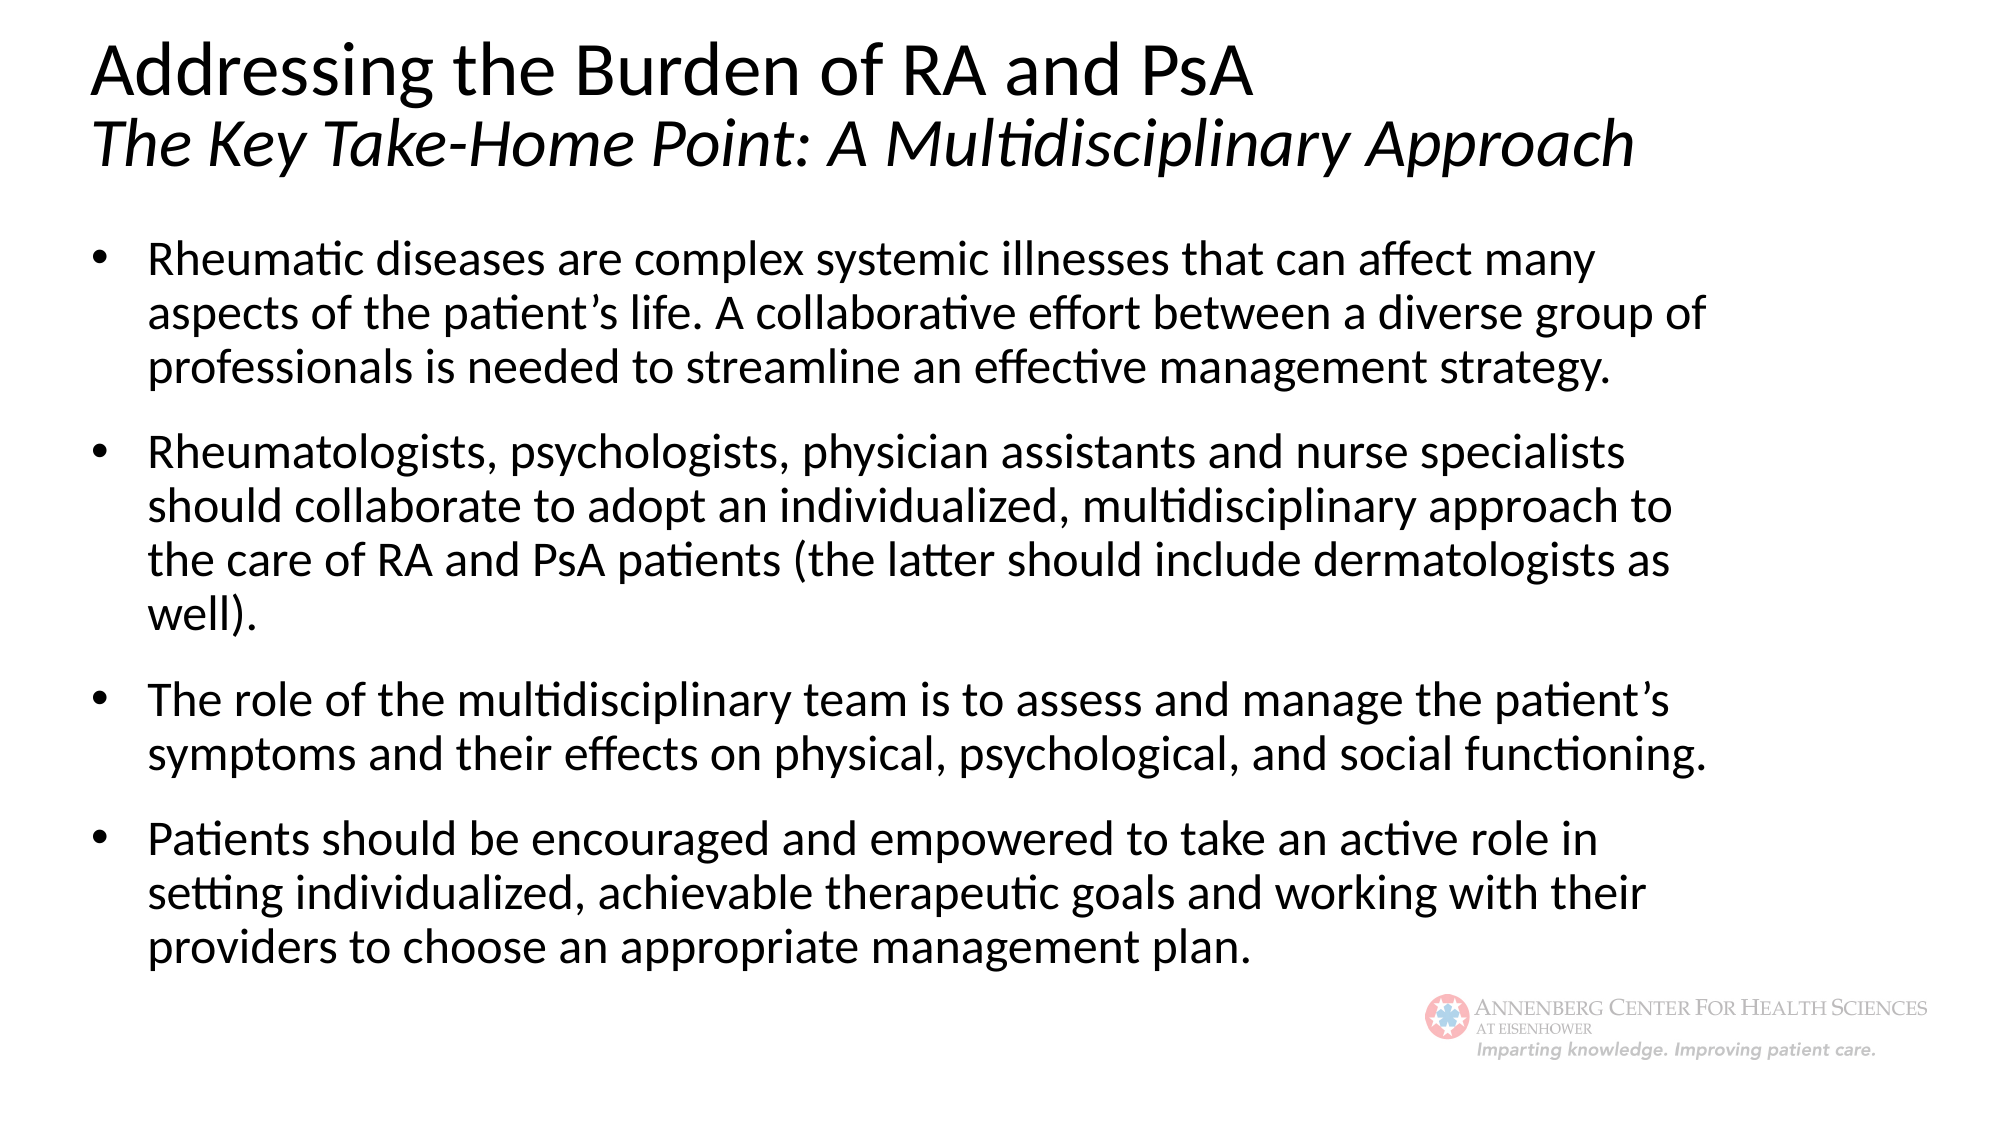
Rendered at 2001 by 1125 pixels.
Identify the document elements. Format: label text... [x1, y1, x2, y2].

text_box Rheumatic diseases are complex systemic illnesses that can affect many aspects of the patient’s life. A collaborative effort between a diverse group of professionals is needed to streamline an effective management strategy. Rheumatologists, psychologists, physician assistants and nurse specialists should collaborate to adopt an individualized, multidisciplinary approach to the care of RA and PsA patients (the latter should include dermatologists as well). The role of the multidisciplinary team is to assess and manage the patient’s symptoms and their effects on physical, psychological, and social functioning. Patients should be encouraged and empowered to take an active role in setting individualized, achievable therapeutic goals and working with their providers to choose an appropriate management plan. [74, 225, 1754, 1067]
text_box Addressing the Burden of RA and PsA The Key Take-Home Point: A Multidisciplinary Approach [75, 29, 1828, 192]
picture [1754, 994, 1927, 1060]
